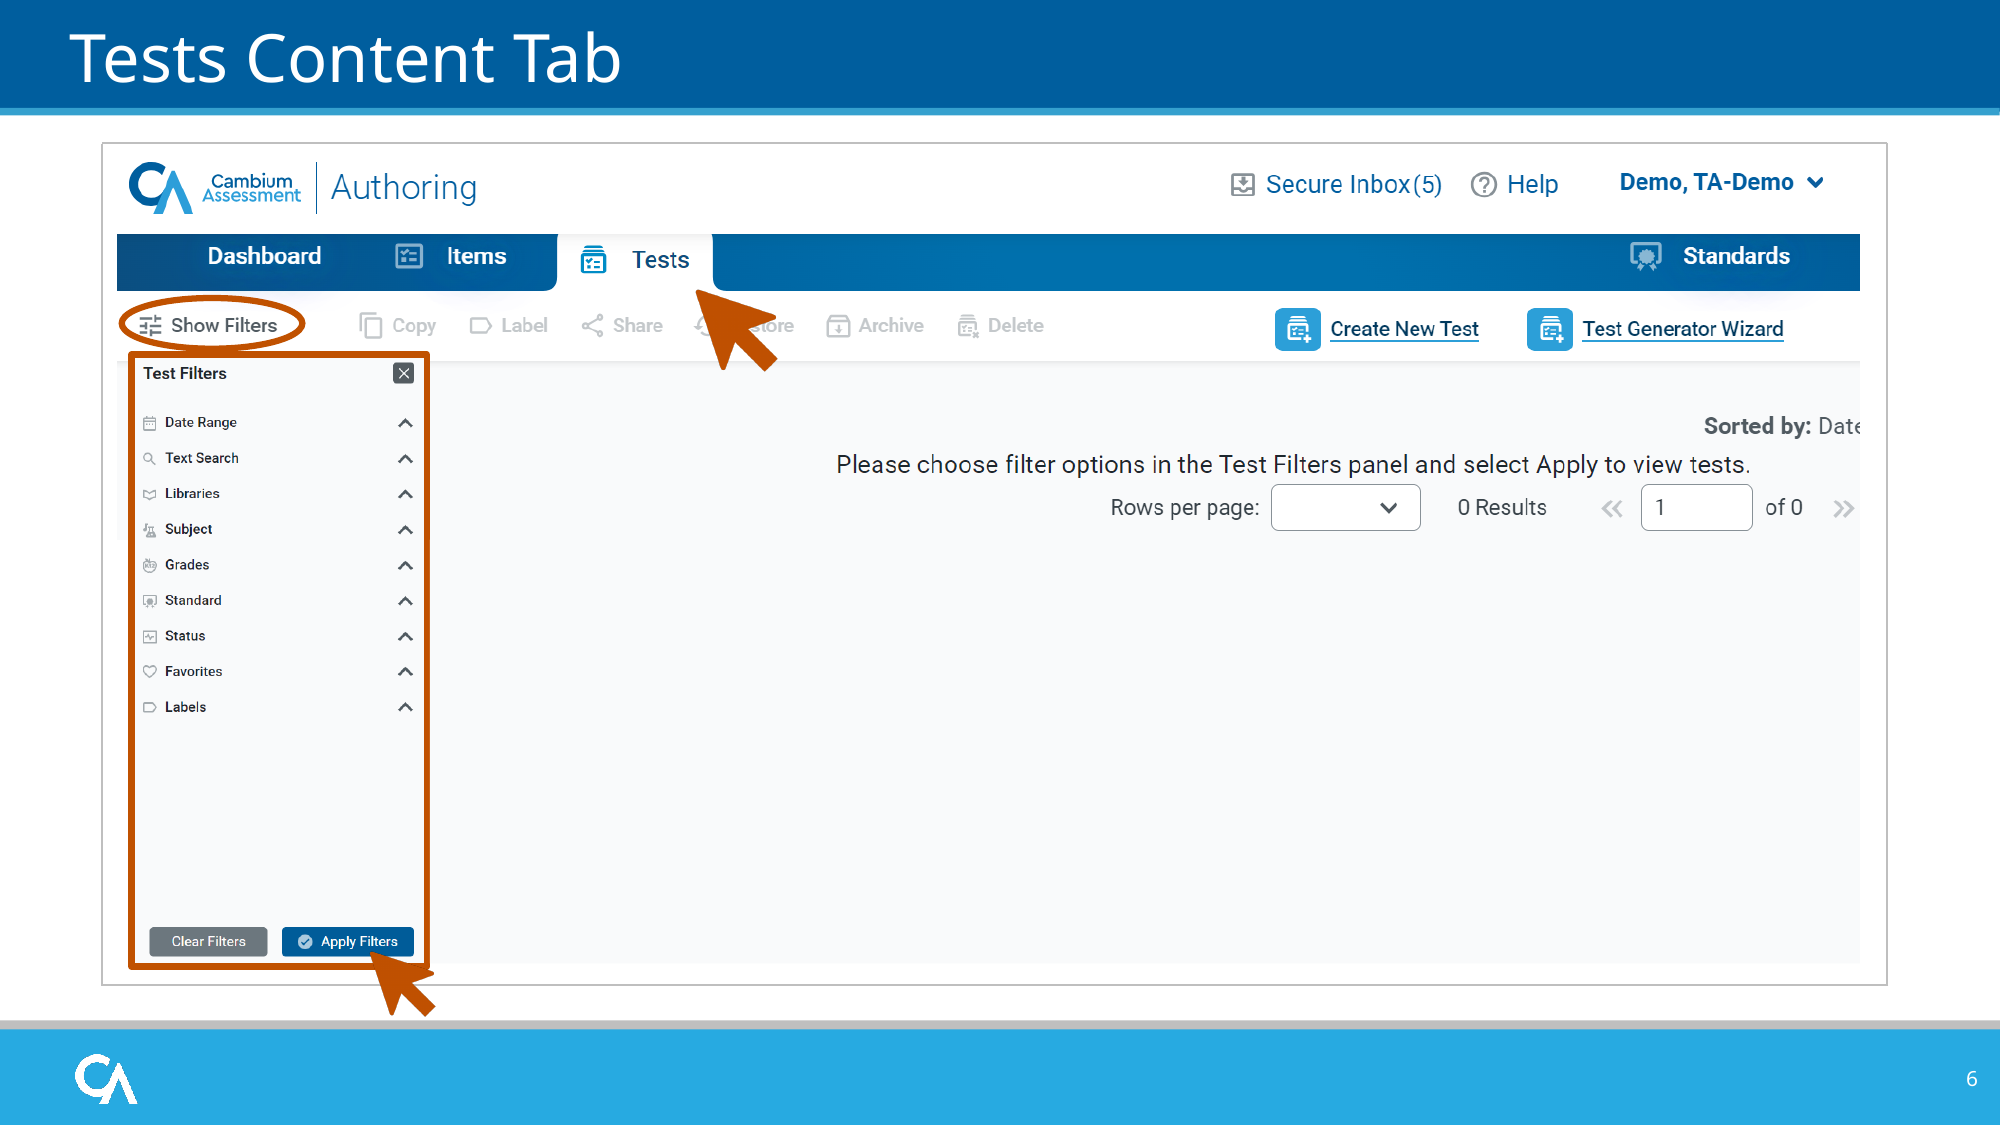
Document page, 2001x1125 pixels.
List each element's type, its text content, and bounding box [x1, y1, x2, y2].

slide_number 6 [1877, 1057, 1993, 1103]
title Tests Content Tab [69, 10, 1935, 96]
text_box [101, 142, 1889, 1040]
picture [75, 1054, 138, 1104]
